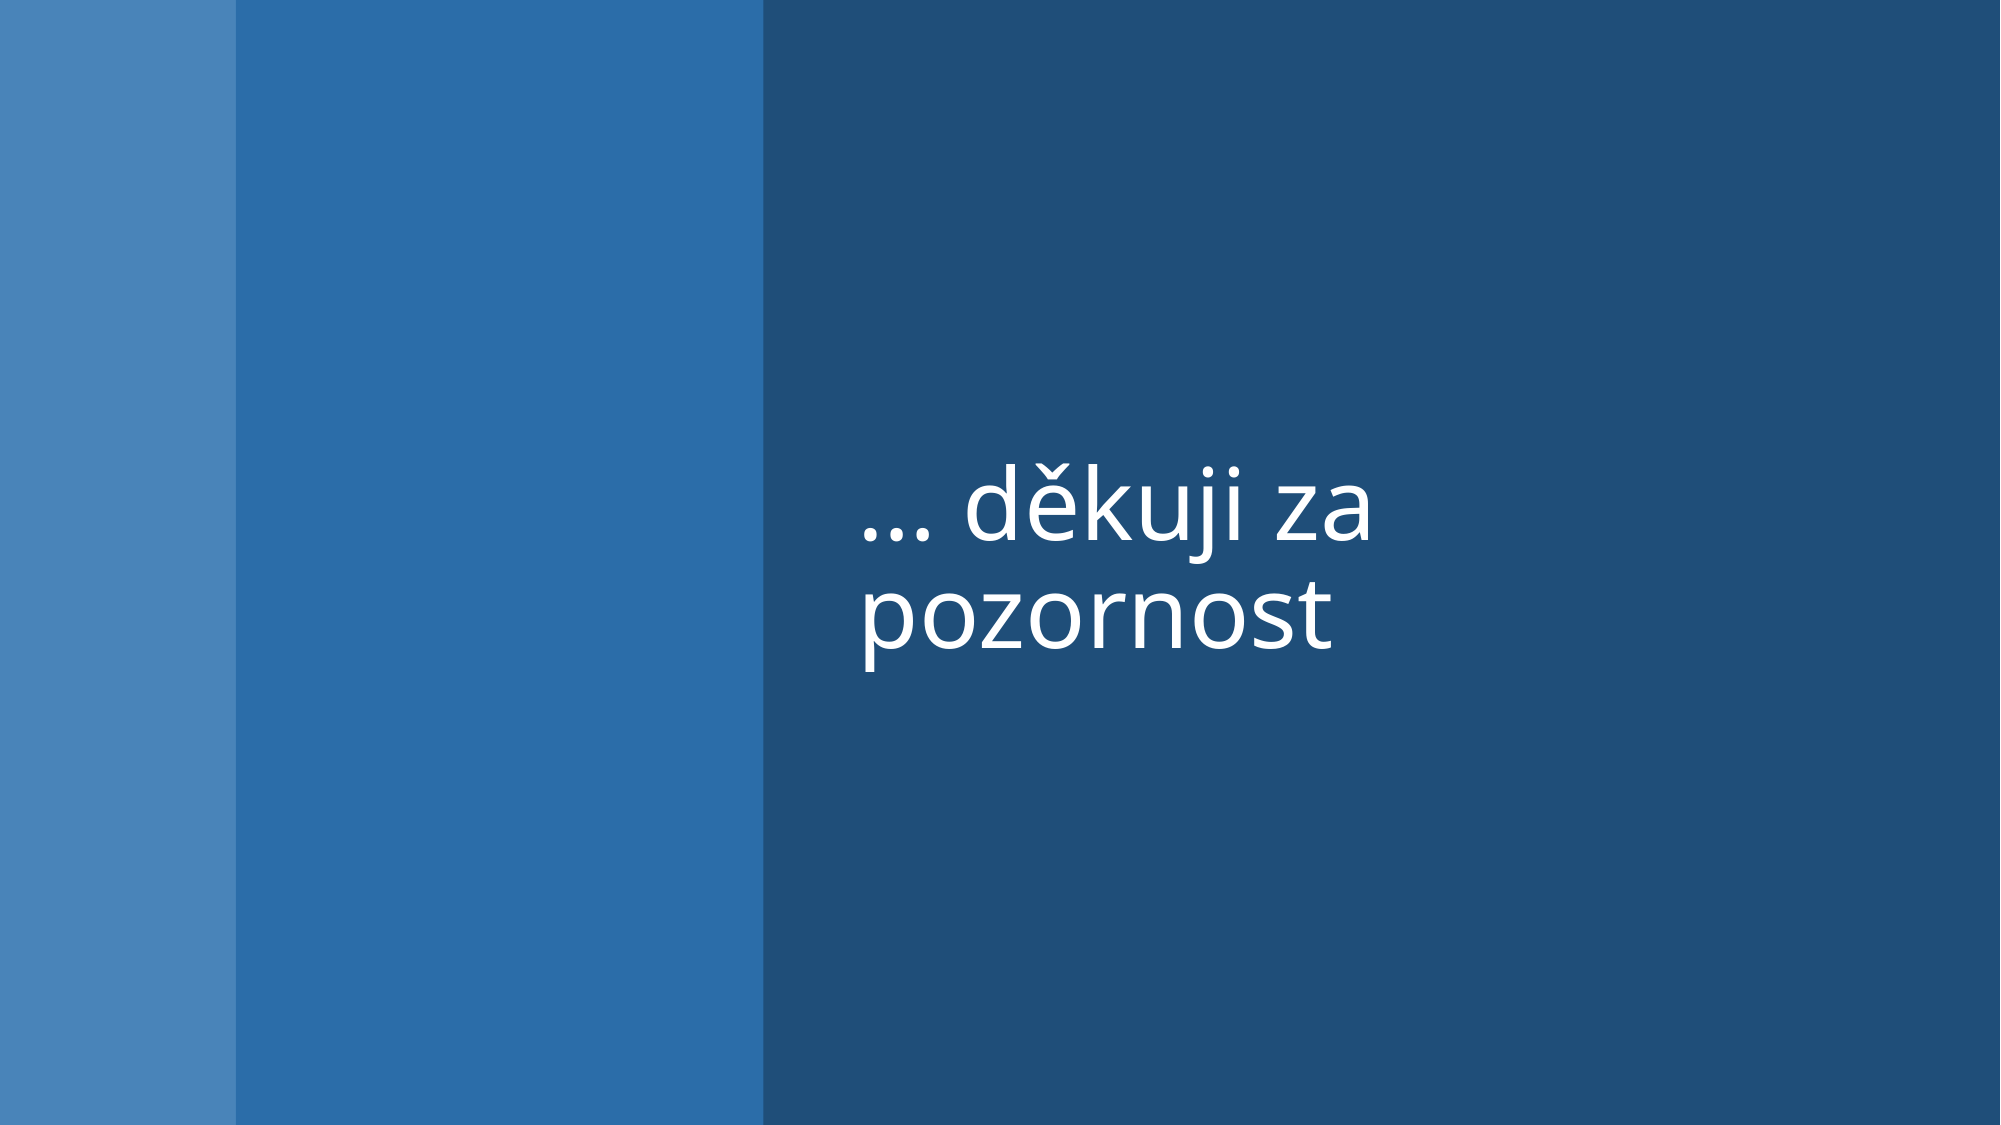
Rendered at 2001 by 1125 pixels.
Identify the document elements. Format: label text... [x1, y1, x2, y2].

title … děkuji za pozornost [843, 162, 1868, 963]
text_box [0, 0, 235, 1125]
text_box [235, 0, 764, 1125]
text_box [764, 0, 2000, 1125]
